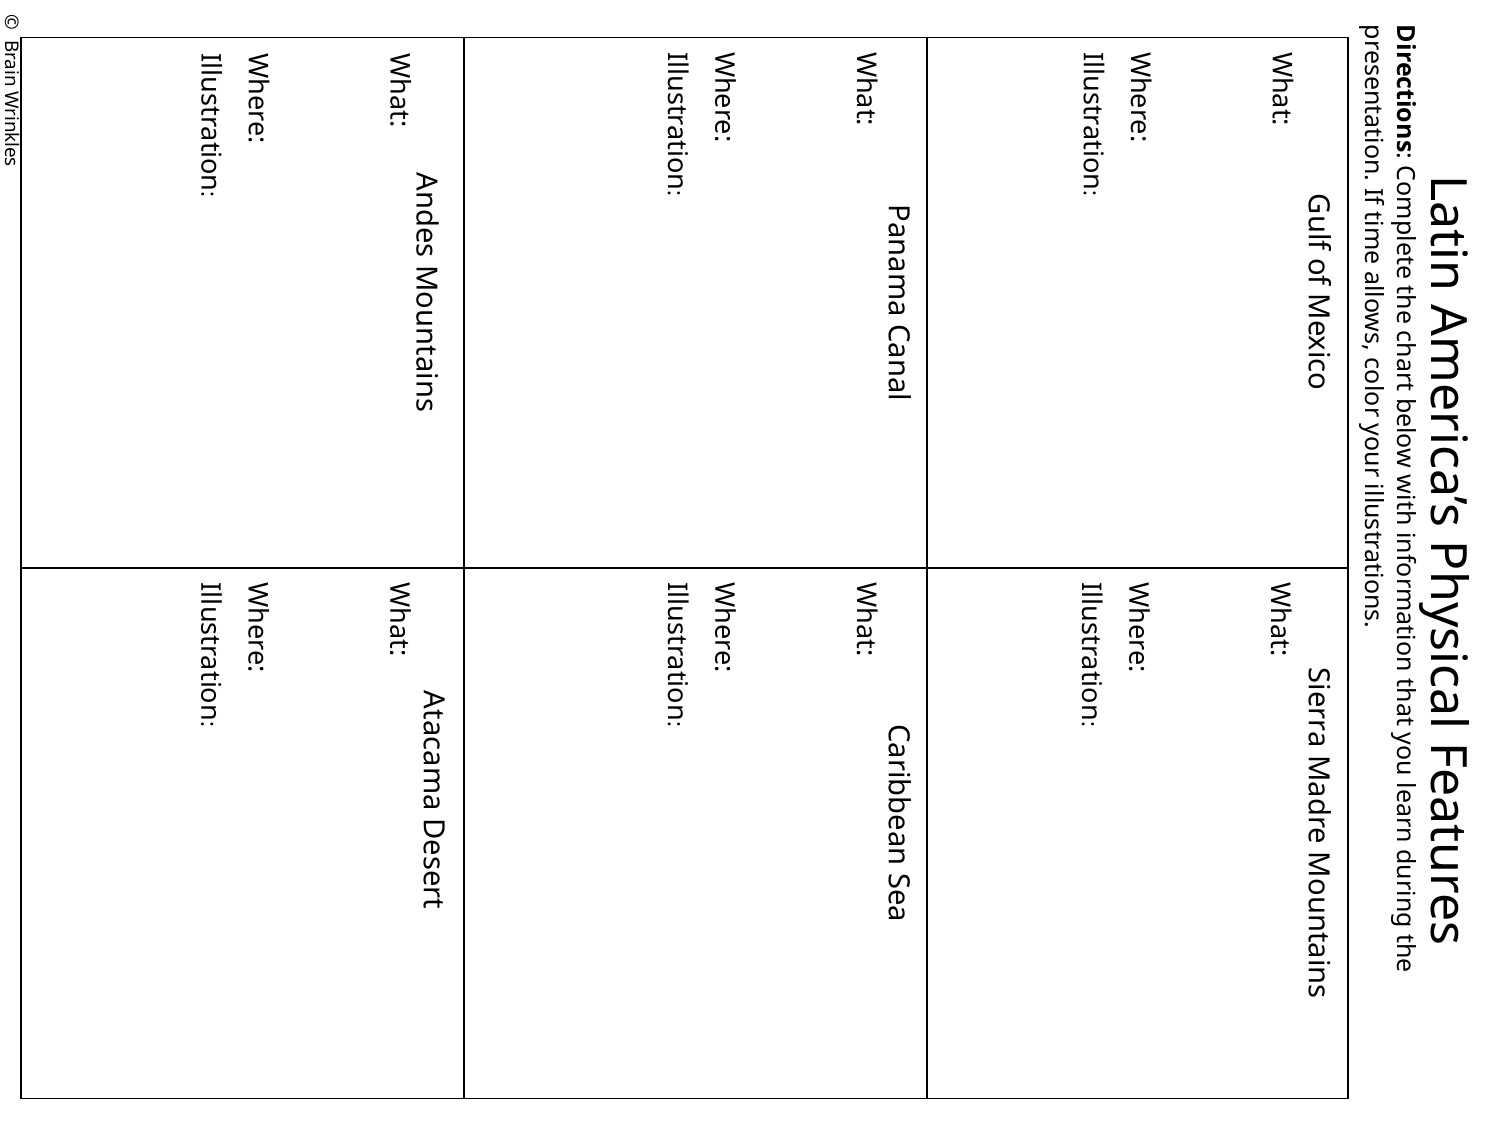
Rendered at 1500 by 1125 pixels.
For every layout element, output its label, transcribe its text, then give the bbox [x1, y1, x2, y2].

text_box Latin America’s Physical Features [1432, 163, 1488, 958]
table_header [928, 38, 1317, 567]
text_box © Brain Wrinkles [0, 0, 32, 327]
table_cell [465, 569, 926, 1098]
table_header [22, 38, 463, 567]
text_box Caribbean Sea [840, 624, 928, 1022]
text_box Andes Mountains [368, 93, 456, 491]
text_box Atacama Desert [375, 601, 463, 999]
text_box Sierra Madre Mountains [1260, 567, 1348, 1099]
table_cell [22, 569, 463, 1098]
text_box Gulf of Mexico [1260, 93, 1348, 491]
text_box What: Where: Illustration: [153, 567, 428, 965]
text_box What: Where: Illustration: [153, 38, 428, 436]
text_box What: Where: Illustration: [1036, 37, 1310, 435]
text_box What: Where: Illustration: [620, 37, 894, 435]
table_cell [928, 569, 1260, 1098]
text_box Panama Canal [840, 104, 928, 502]
table_header [465, 38, 926, 567]
text_box What: Where: Illustration: [620, 567, 894, 965]
text_box What: Where: Illustration: [1034, 567, 1308, 965]
text_box Directions: Complete the chart below with information that you learn during the presentation. If time allows, color your illustrations. [1317, 10, 1432, 1125]
